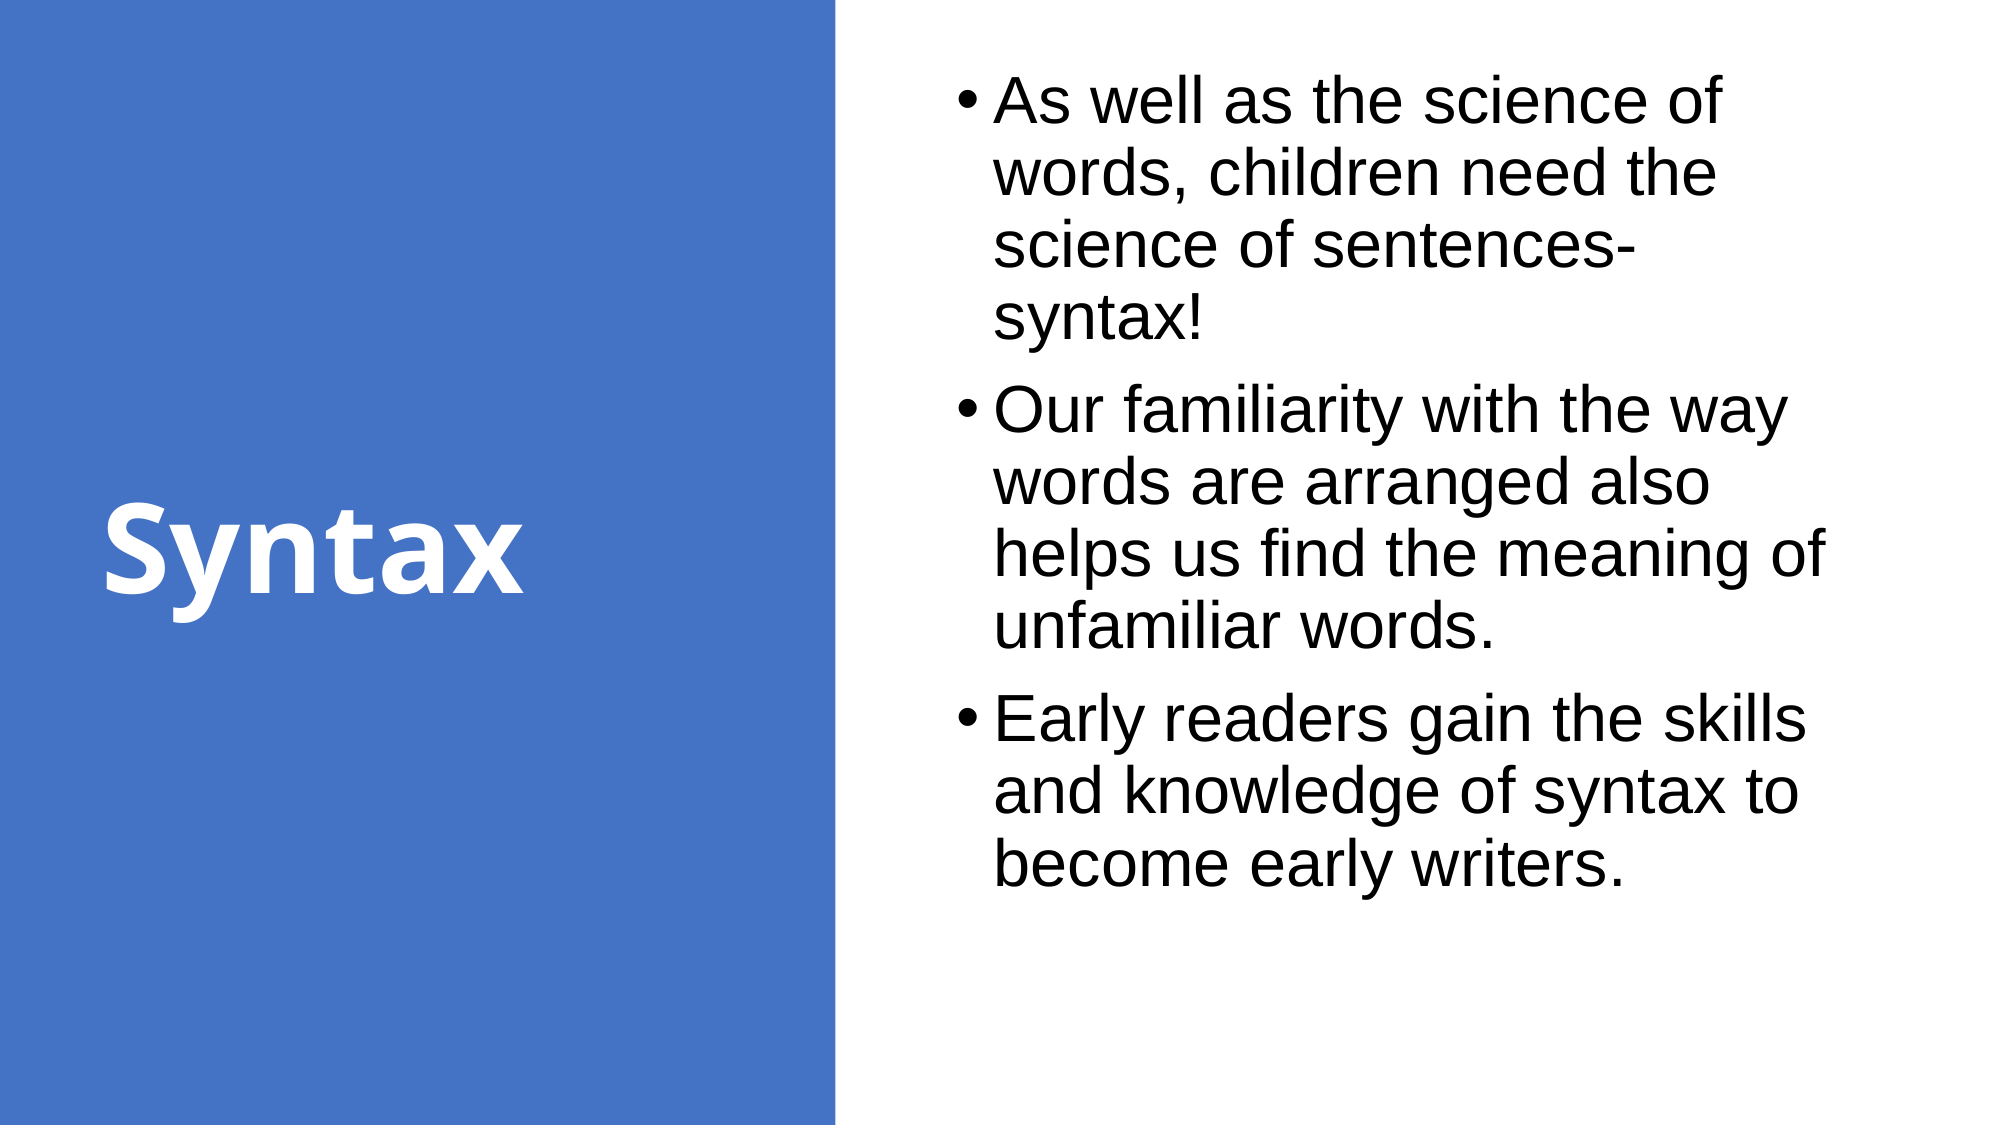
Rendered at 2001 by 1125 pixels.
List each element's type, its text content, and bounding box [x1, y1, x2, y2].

text_box [0, 0, 836, 1125]
title Syntax [86, 101, 711, 1005]
list As well as the science of words, children need the science of sentences- syntax! Our familiarity with the way words are arranged also helps us find the meaning of unfamiliar words. Early readers gain the skills and knowledge of syntax to become early writers. [941, 58, 1863, 1014]
